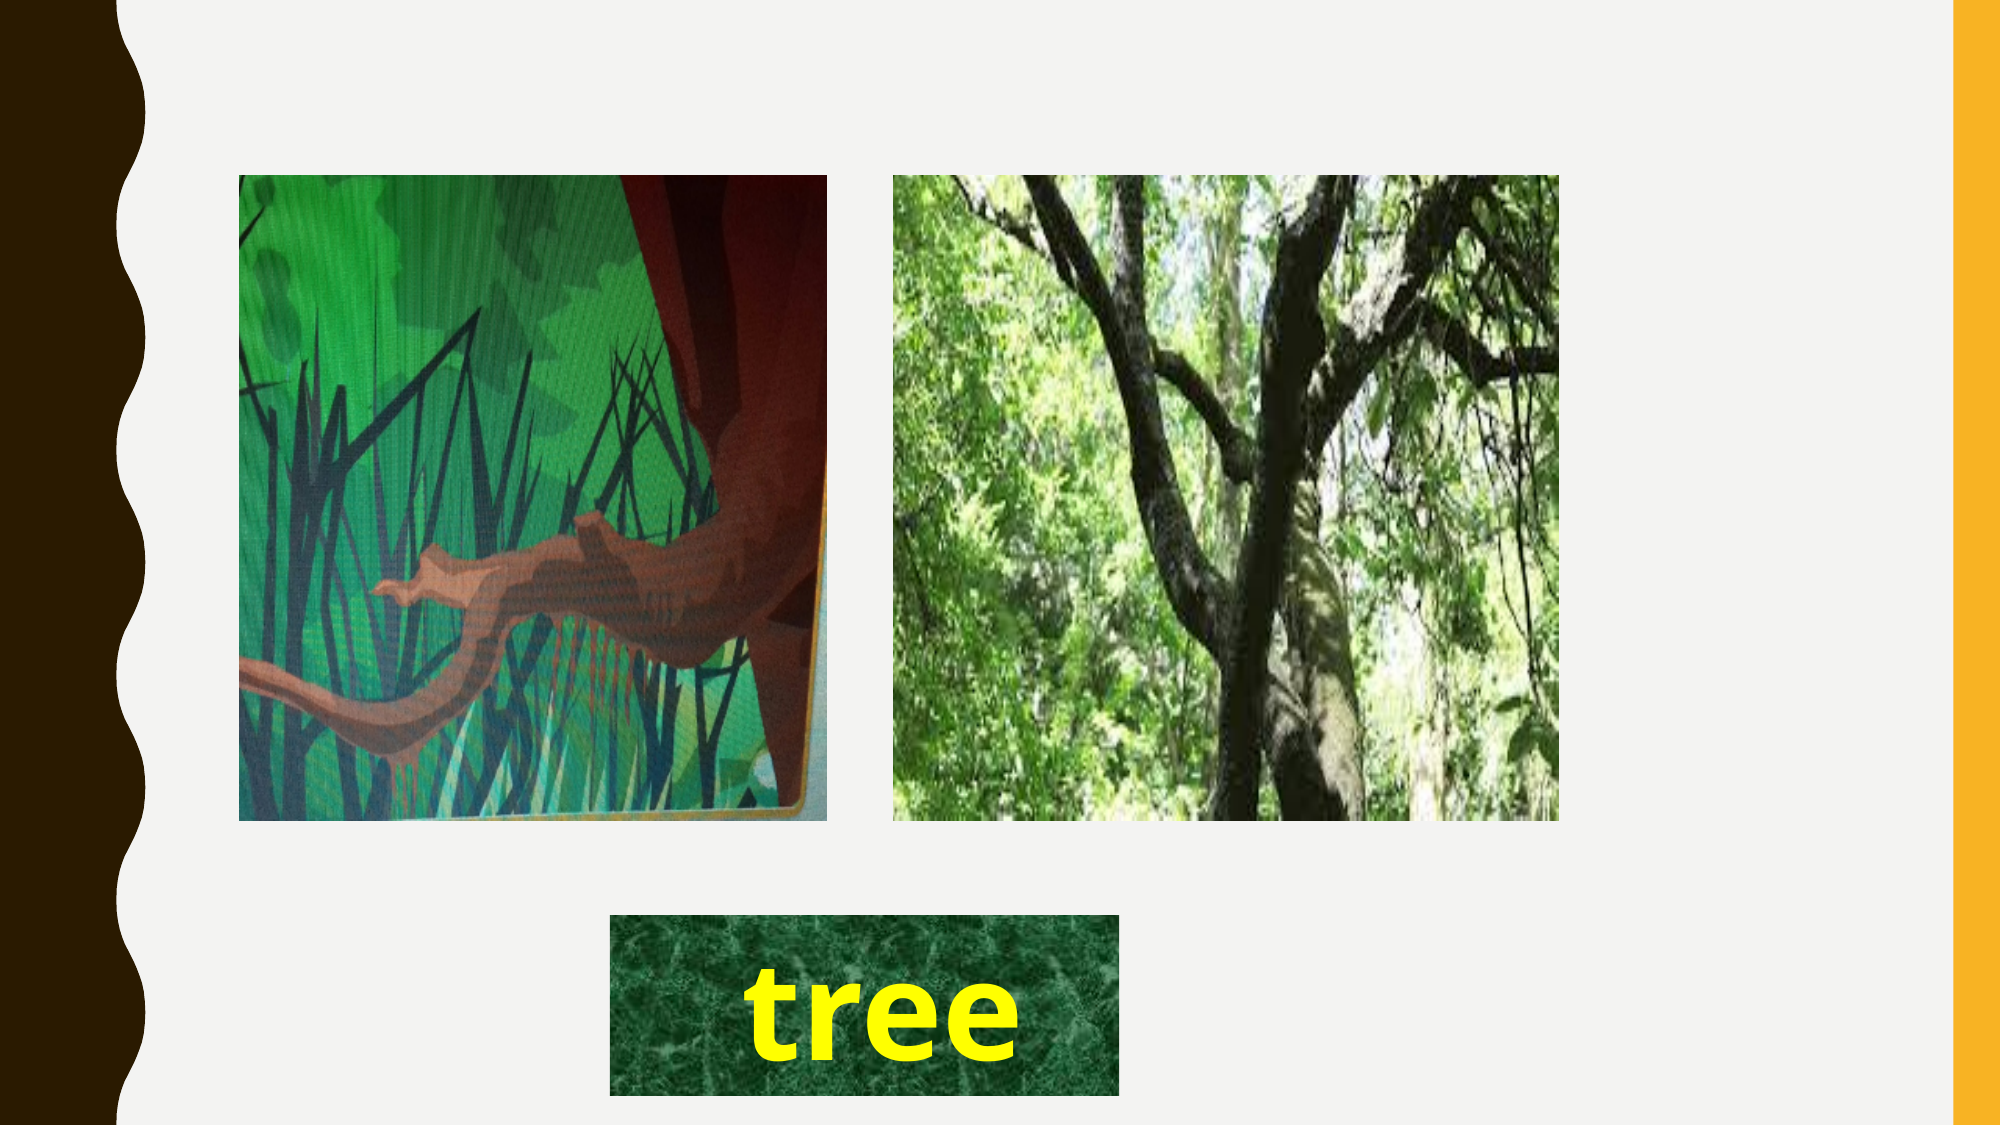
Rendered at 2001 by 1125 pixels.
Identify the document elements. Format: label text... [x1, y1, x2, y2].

picture [893, 175, 1559, 822]
picture [239, 175, 827, 822]
text_box tree [609, 915, 1120, 1096]
